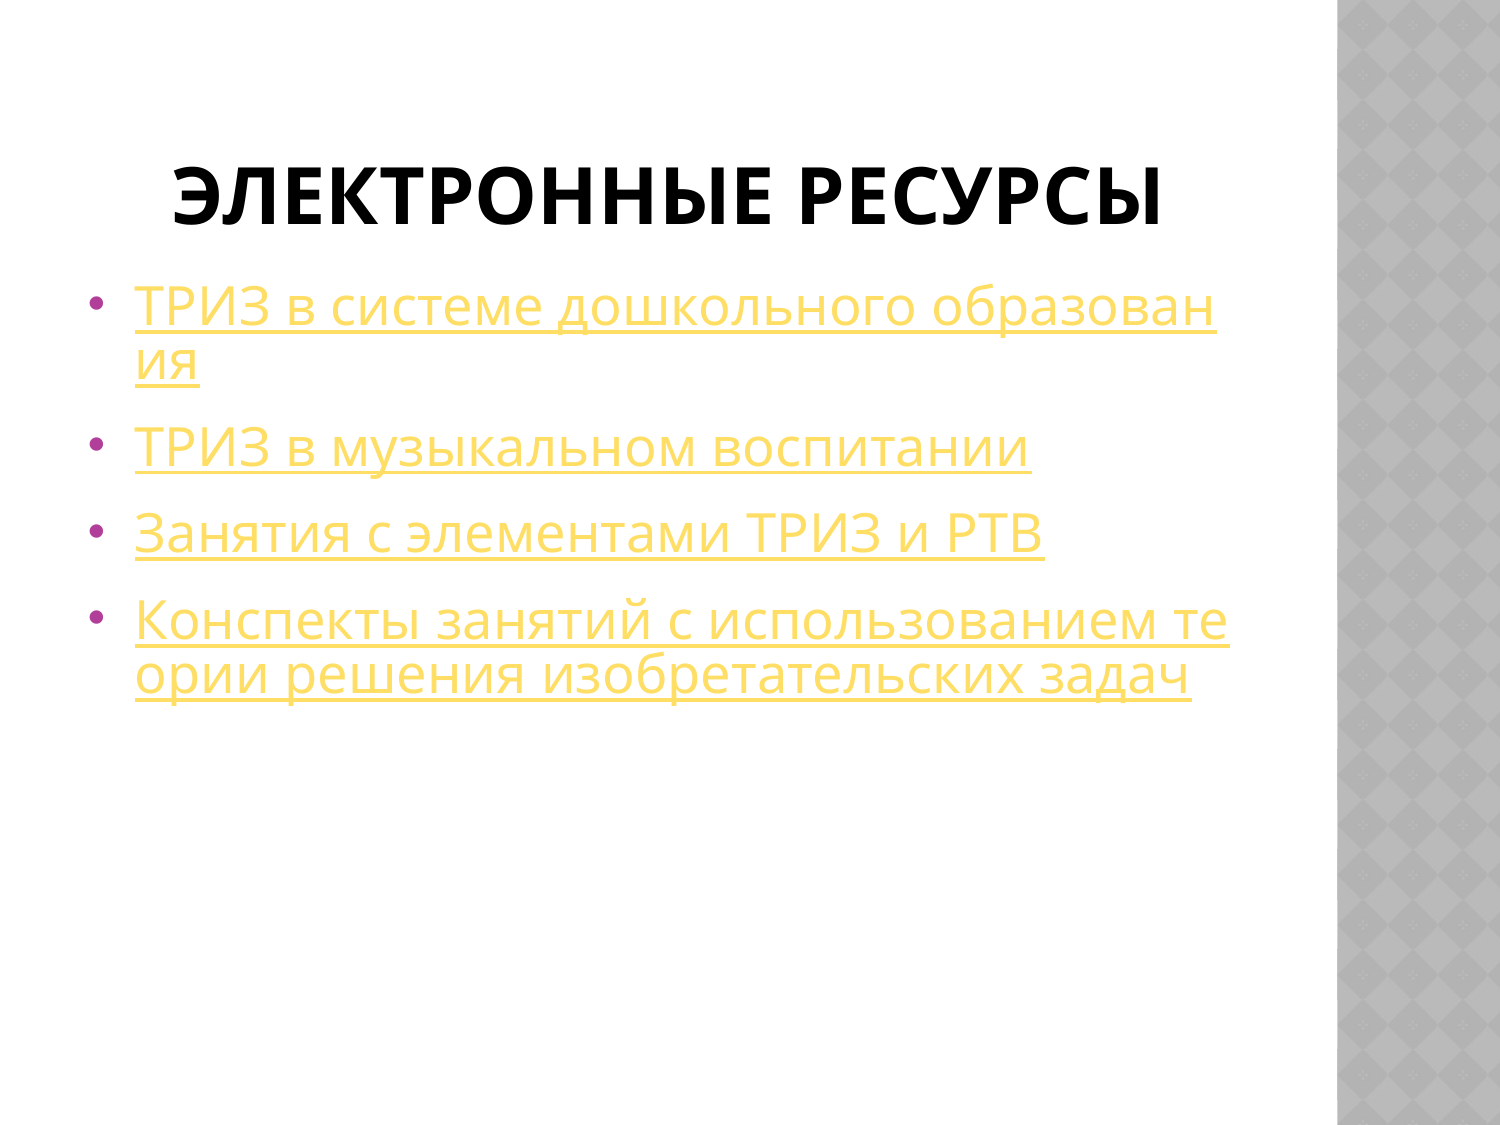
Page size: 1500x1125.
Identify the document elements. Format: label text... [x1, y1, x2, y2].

list ТРИЗ в системе дошкольного образования ТРИЗ в музыкальном воспитании Занятия с элементами ТРИЗ и РТВ Конспекты занятий с использованием теории решения изобретательских задач [75, 264, 1263, 1059]
title Электронные ресурсы [75, 52, 1263, 240]
